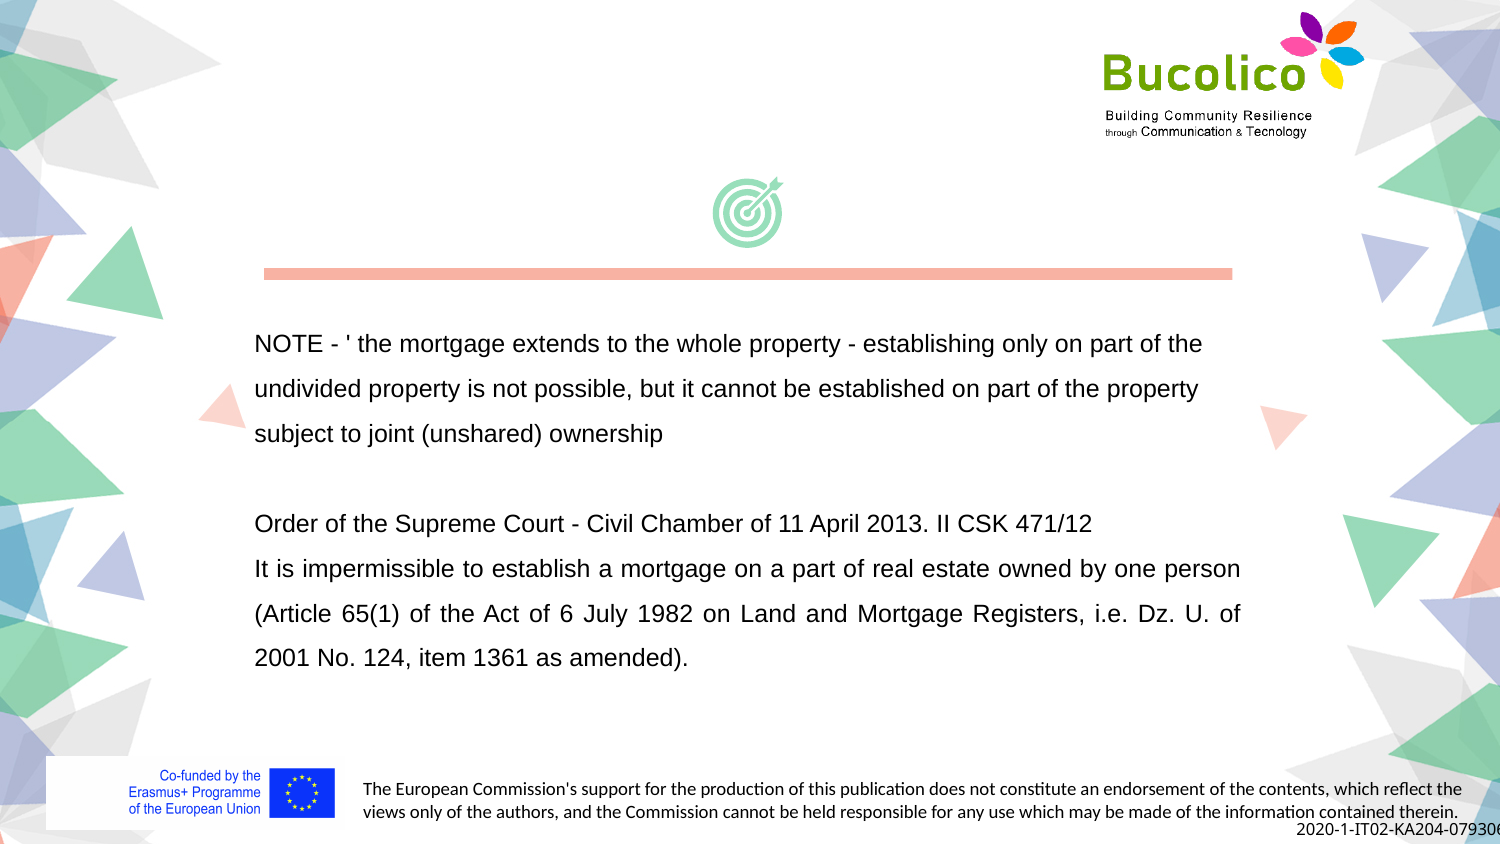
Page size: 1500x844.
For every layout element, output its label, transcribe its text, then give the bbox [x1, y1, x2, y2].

text_box [262, 266, 1235, 282]
text_box [710, 174, 786, 250]
text_box NOTE - ' the mortgage extends to the whole property - establishing only on part of the undivided property is not possible, but it cannot be established on part of the property subject to joint (unshared) ownership Order of the Supreme Court - Civil Chamber of 11 April 2013. II CSK 471/12 It is impermissible to establish a mortgage on a part of real estate owned by one person (Article 65(1) of the Act of 6 July 1982 on Land and Mortgage Registers, i.e. Dz. U. of 2001 No. 124, item 1361 as amended). [239, 305, 1258, 710]
text_box The European Commission's support for the production of this publication does not constitute an endorsement of the contents, which reflect the views only of the authors, and the Commission cannot be held responsible for any use which may be made of the information contained therein. [348, 769, 1486, 830]
picture [0, 0, 1500, 844]
